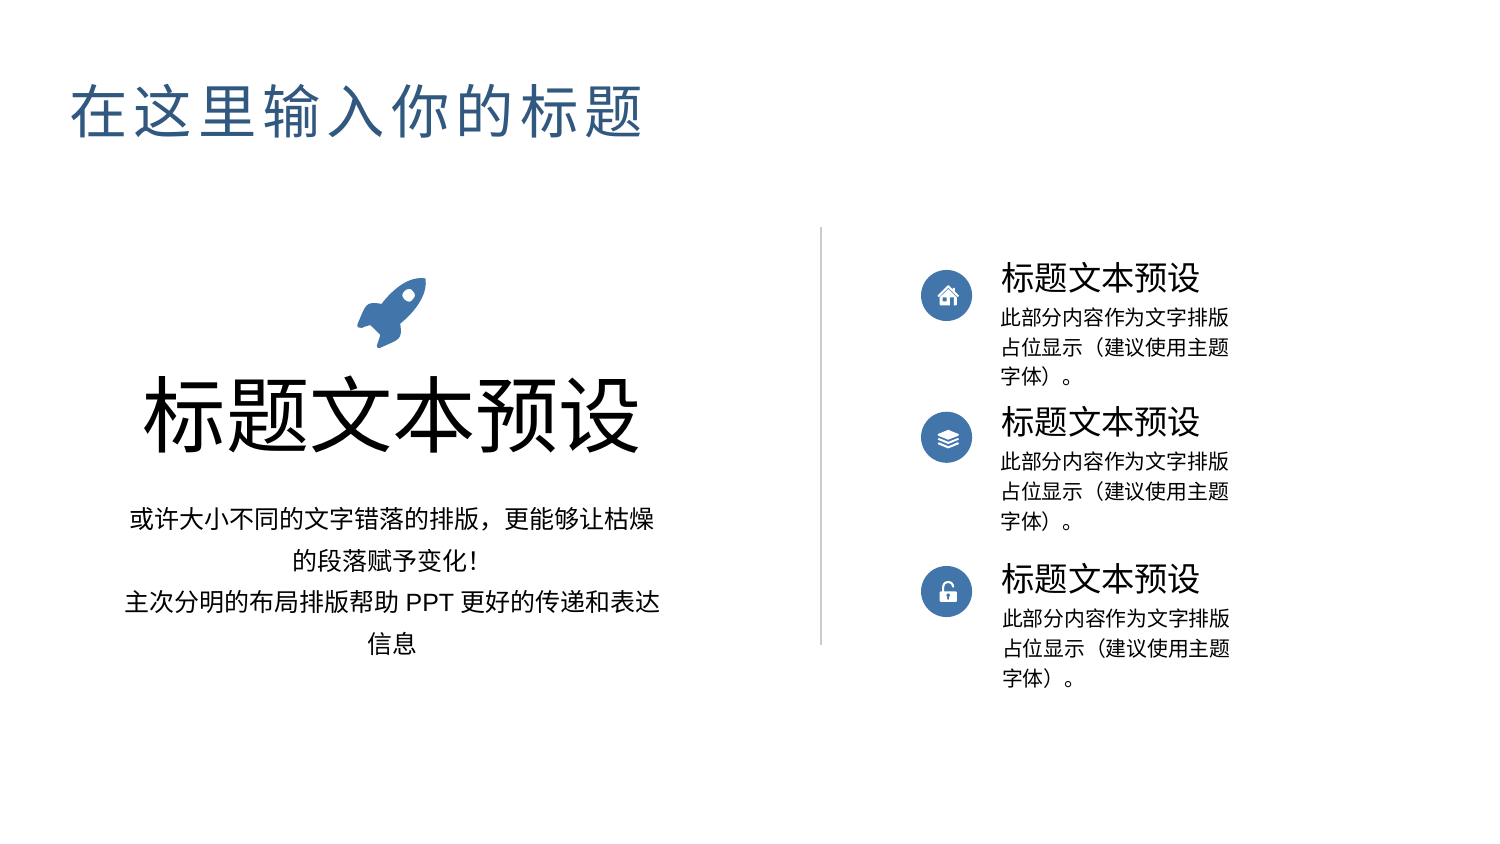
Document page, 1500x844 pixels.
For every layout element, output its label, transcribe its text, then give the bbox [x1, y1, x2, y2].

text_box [63, 226, 1261, 658]
title 在这里输入你的标题 [17, 32, 695, 189]
